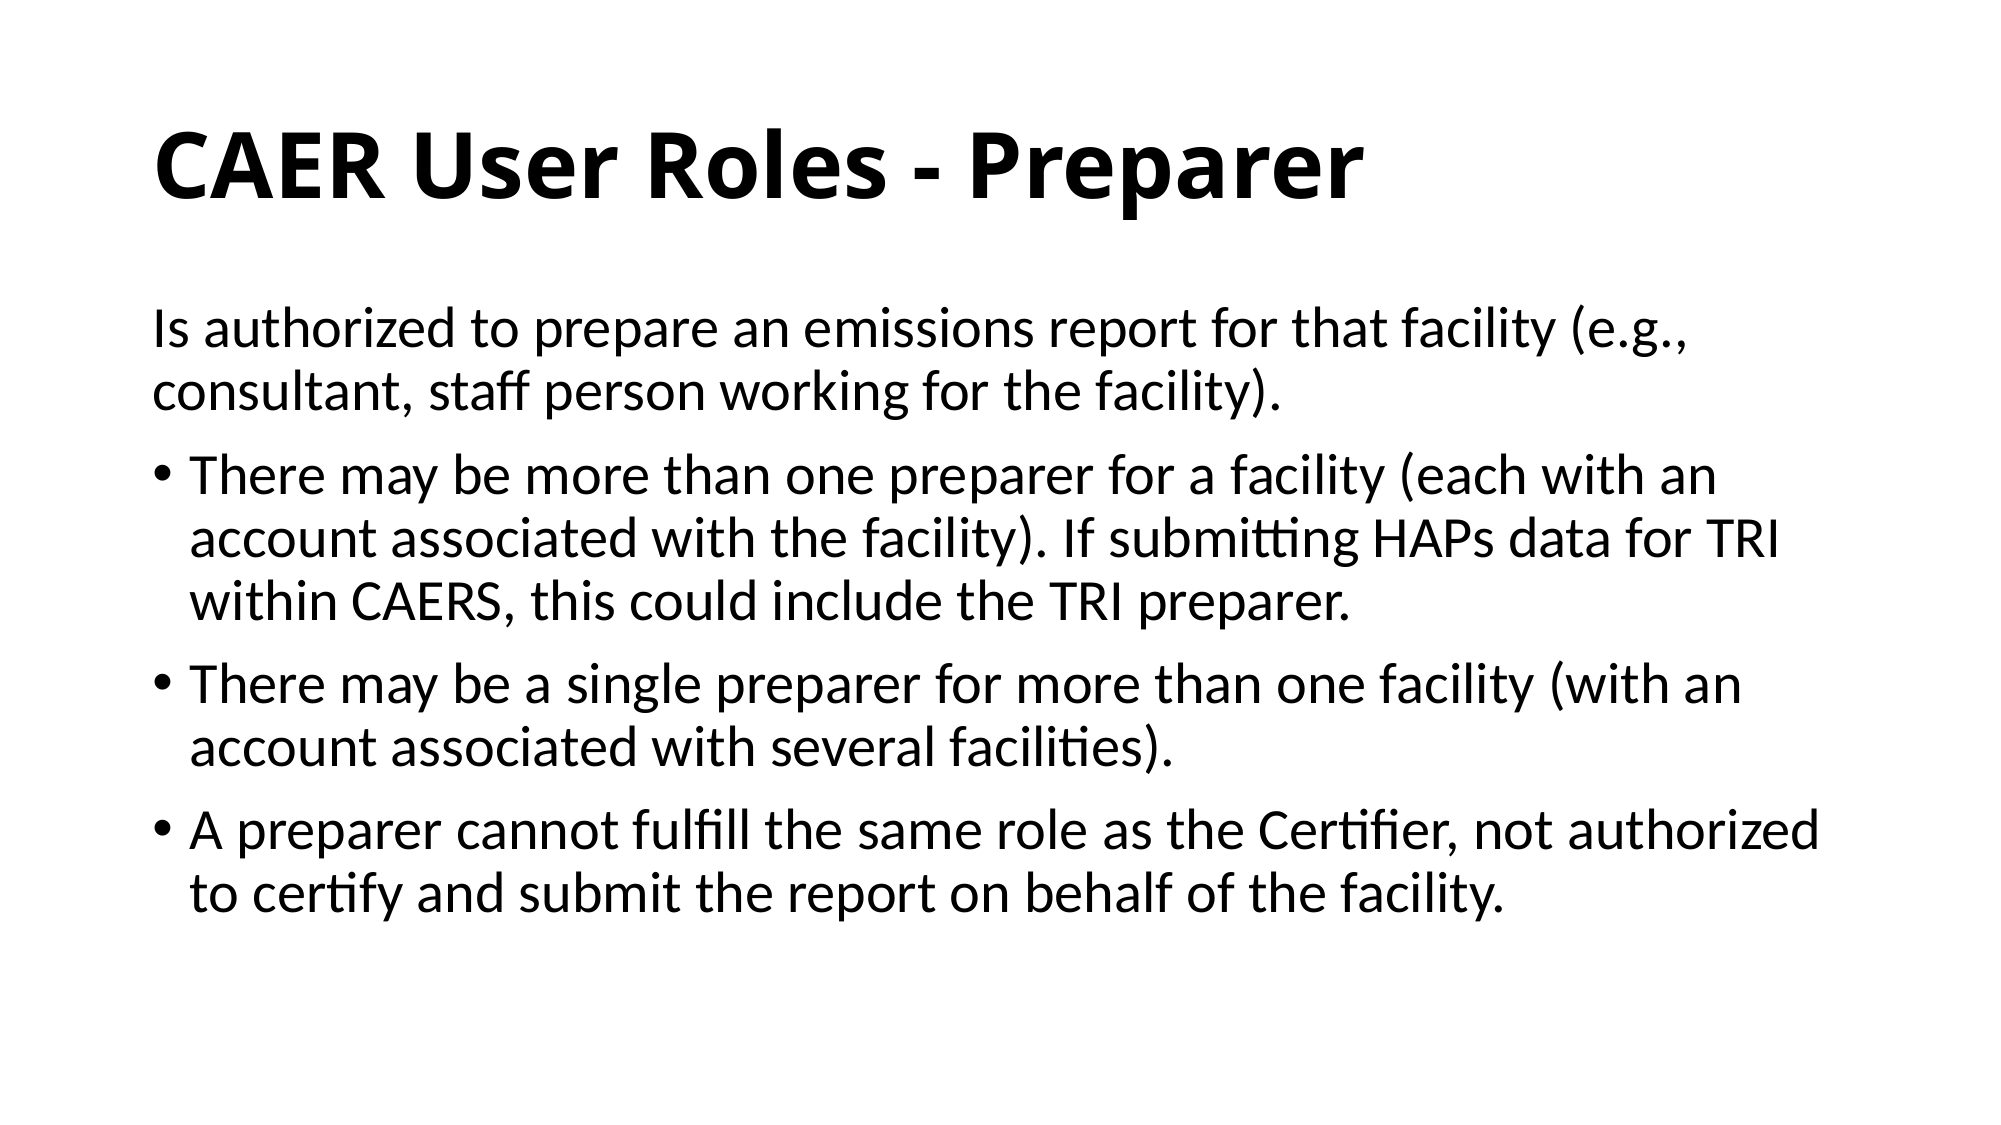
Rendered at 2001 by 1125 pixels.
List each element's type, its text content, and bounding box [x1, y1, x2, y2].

title CAER User Roles - Preparer [137, 59, 1863, 278]
list Is authorized to prepare an emissions report for that facility (e.g., consultant, staff person working for the facility). There may be more than one preparer for a facility (each with an account associated with the facility). If submitting HAPs data for TRI within CAERS, this could include the TRI preparer. There may be a single preparer for more than one facility (with an account associated with several facilities). A preparer cannot fulfill the same role as the Certifier, not authorized to certify and submit the report on behalf of the facility. [137, 289, 1863, 1004]
